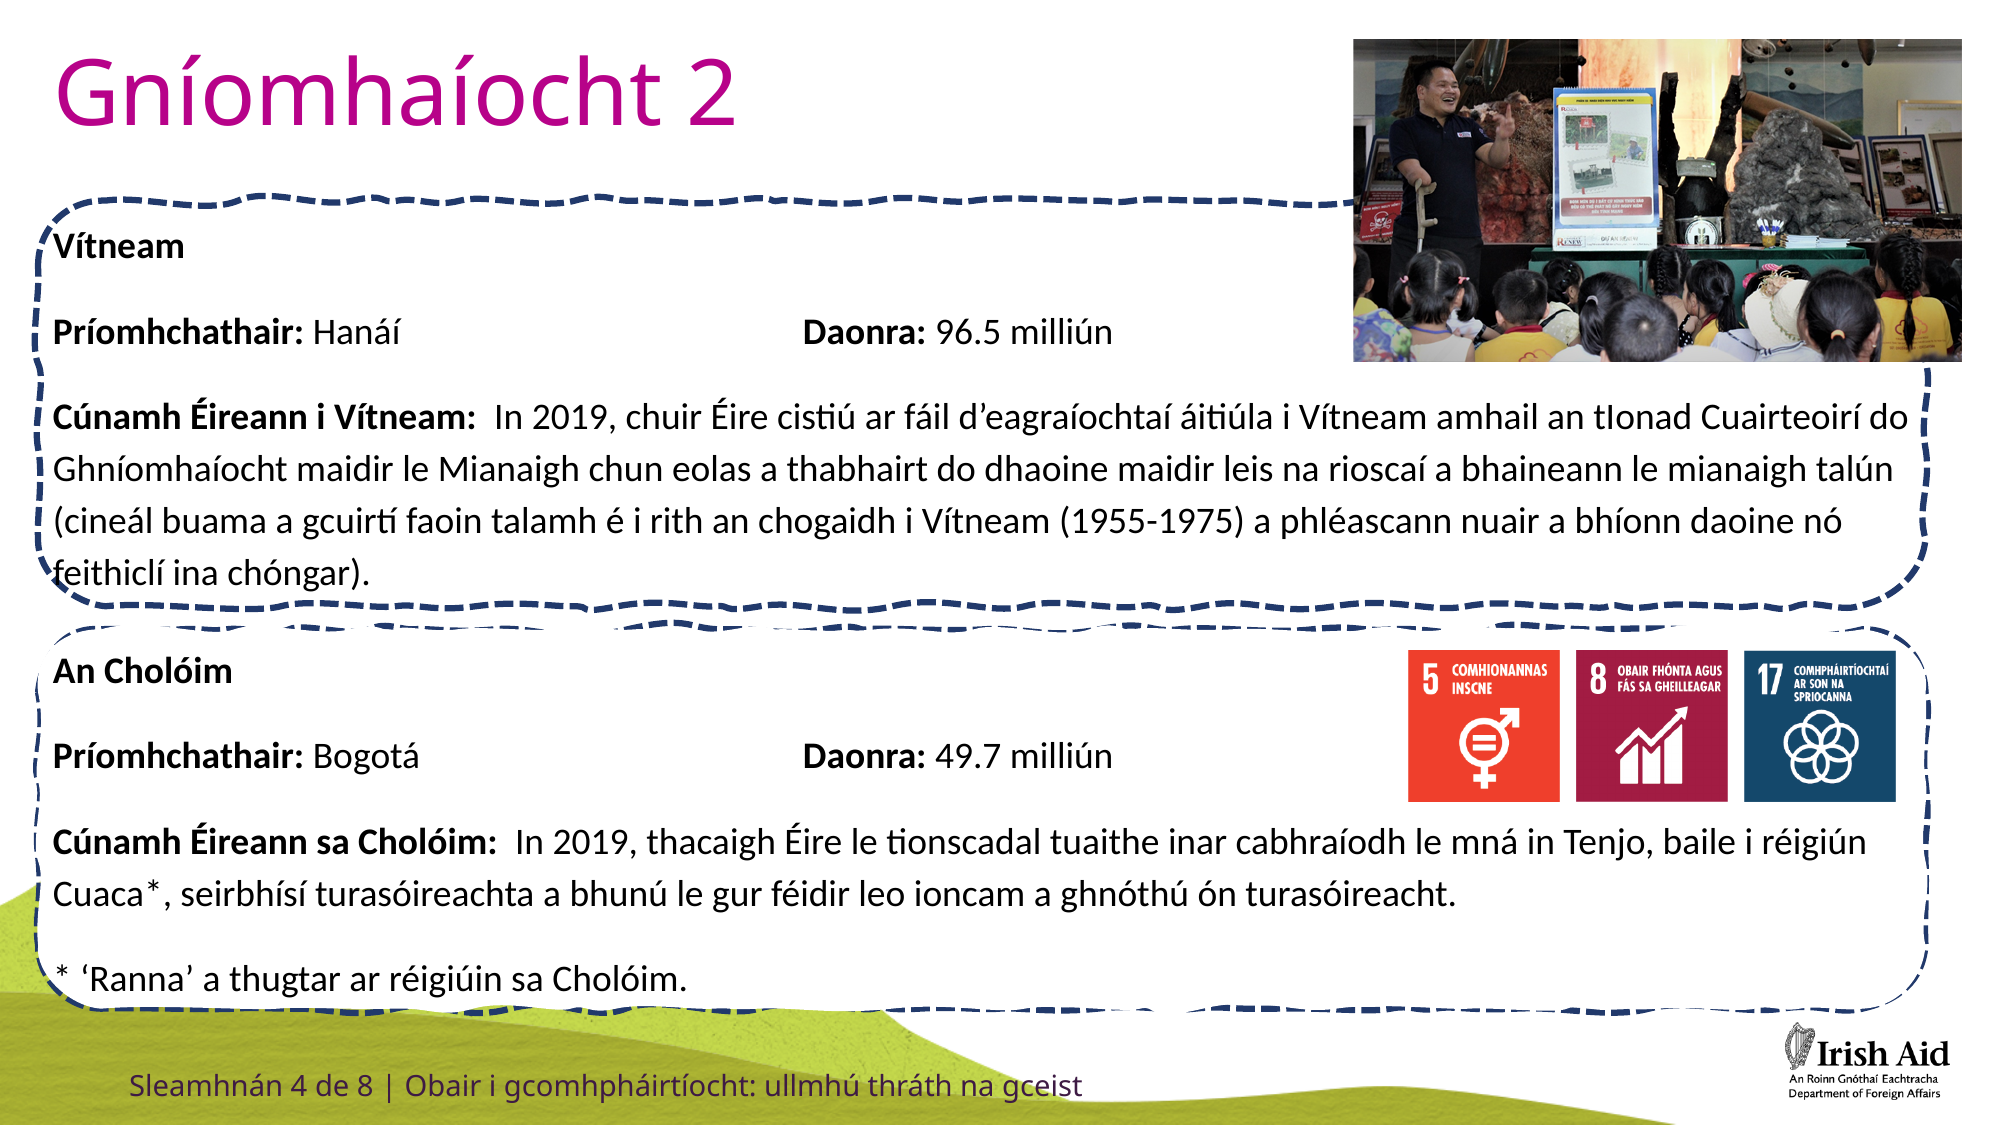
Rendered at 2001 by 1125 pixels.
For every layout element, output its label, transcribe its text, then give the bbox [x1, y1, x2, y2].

text_box Vítneam Príomhchathair: Hanáí Daonra: 96.5 milliún Cúnamh Éireann i Vítneam: In 2019, chuir Éire cistiú ar fáil d’eagraíochtaí áitiúla i Vítneam amhail an tIonad Cuairteoirí do Ghníomhaíocht maidir le Mianaigh chun eolas a thabhairt do dhaoine maidir leis na rioscaí a bhaineann le mianaigh talún (cineál buama a gcuirtí faoin talamh é i rith an chogaidh i Vítneam (1955-1975) a phléascann nuair a bhíonn daoine nó feithiclí ina chóngar). [33, 194, 1930, 612]
picture [0, 0, 2001, 1125]
text_box An Cholóim Príomhchathair: Bogotá Daonra: 49.7 milliún Cúnamh Éireann sa Cholóim: In 2019, thacaigh Éire le tionscadal tuaithe inar cabhraíodh le mná in Tenjo, baile i réigiún Cuaca*, seirbhísí turasóireachta a bhunú le gur féidir leo ioncam a ghnóthú ón turasóireacht. * ‘Ranna’ a thugtar ar réigiúin sa Cholóim. [35, 622, 1930, 1014]
text_box Gníomhaíocht 2 [38, 39, 1115, 145]
text_box Sleamhnán 4 de 8 | Obair i gcomhpháirtíocht: ullmhú thráth na gceist [114, 1060, 1163, 1111]
